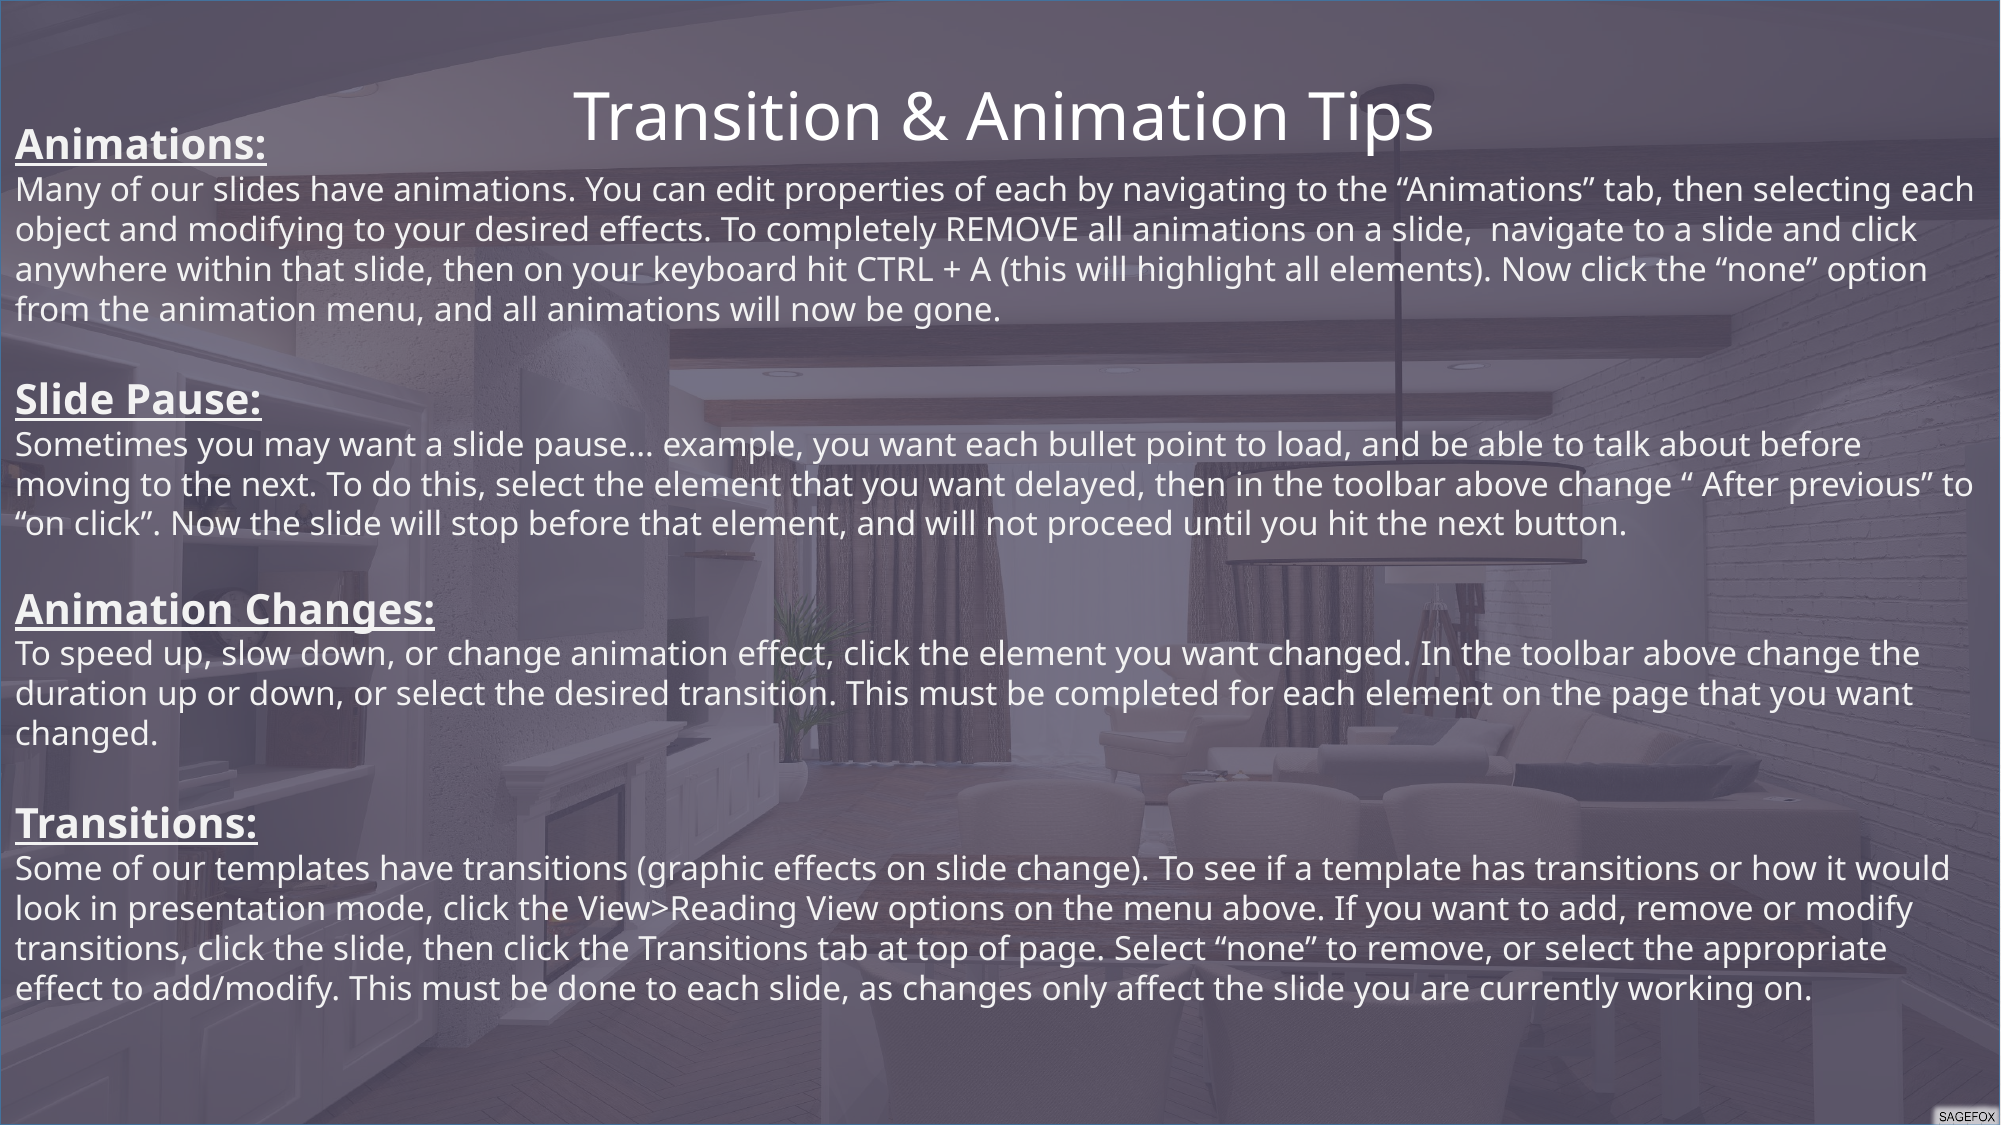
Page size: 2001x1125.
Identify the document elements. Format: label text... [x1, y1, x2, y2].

text_box Animations: Many of our slides have animations. You can edit properties of each by navigating to the “Animations” tab, then selecting each object and modifying to your desired effects. To completely REMOVE all animations on a slide, navigate to a slide and click anywhere within that slide, then on your keyboard hit CTRL + A (this will highlight all elements). Now click the “none” option from the animation menu, and all animations will now be gone. Slide Pause: Sometimes you may want a slide pause… example, you want each bullet point to load, and be able to talk about before moving to the next. To do this, select the element that you want delayed, then in the toolbar above change “ After previous” to “on click”. Now the slide will stop before that element, and will not proceed until you hit the next button. Animation Changes: To speed up, slow down, or change animation effect, click the element you want changed. In the toolbar above change the duration up or down, or select the desired transition. This must be completed for each element on the page that you want changed. Transitions: Some of our templates have transitions (graphic effects on slide change). To see if a template has transitions or how it would look in presentation mode, click the View>Reading View options on the menu above. If you want to add, remove or modify transitions, click the slide, then click the Transitions tab at top of page. Select “none” to remove, or select the appropriate effect to add/modify. This must be done to each slide, as changes only affect the slide you are currently working on. [0, 0, 2000, 1125]
picture [1936, 1111, 1997, 1125]
title Transition & Animation Tips [477, 59, 1532, 177]
